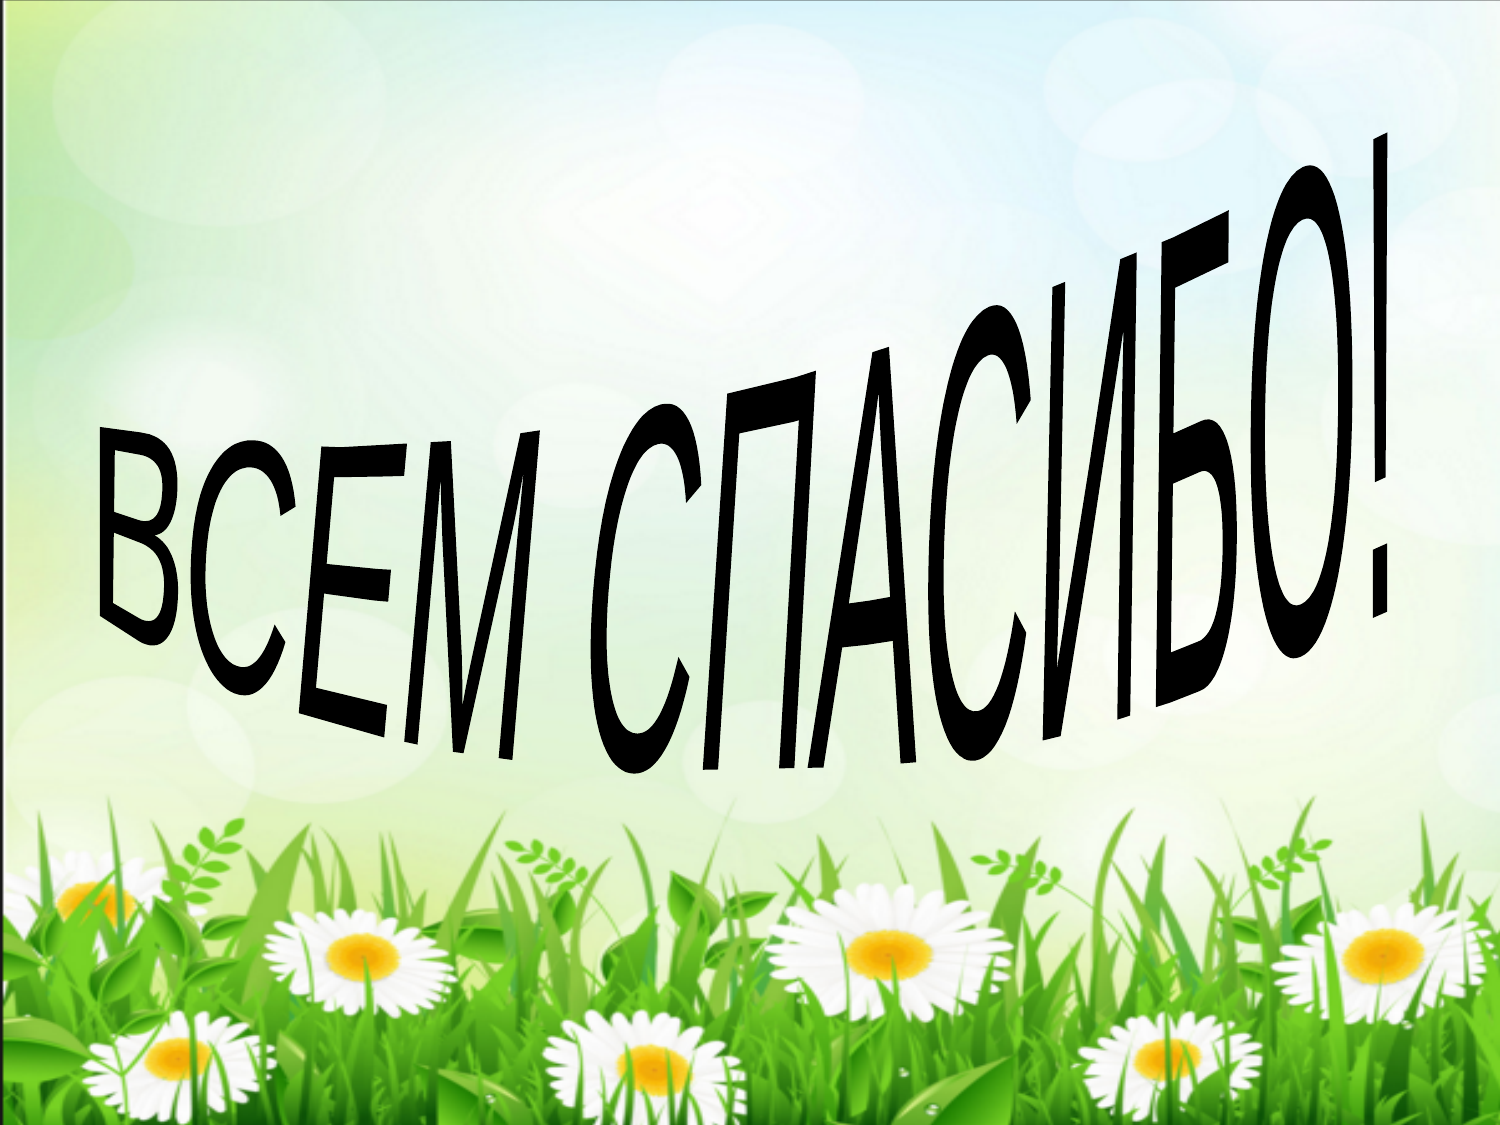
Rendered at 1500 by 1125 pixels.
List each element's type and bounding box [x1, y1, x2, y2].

list [0, 0, 1500, 1125]
